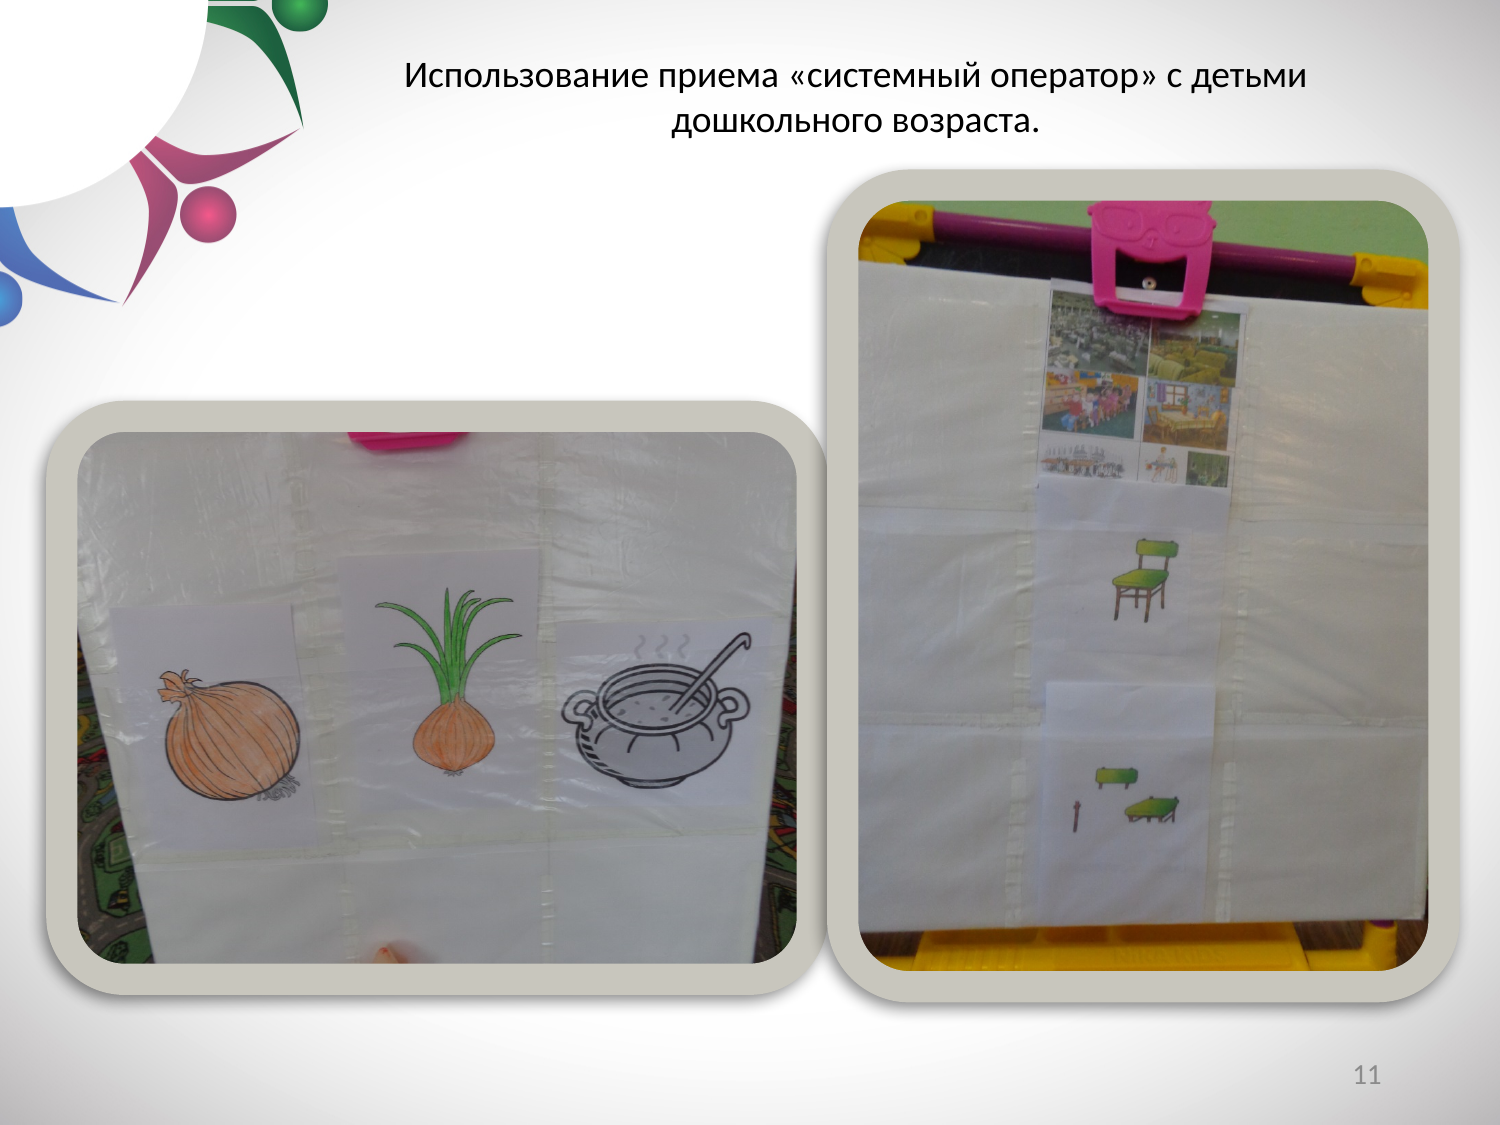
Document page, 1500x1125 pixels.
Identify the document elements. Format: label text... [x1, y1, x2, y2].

slide_number 11 [1059, 1042, 1397, 1103]
picture [0, 0, 1500, 1125]
text_box [78, 125, 1444, 250]
text_box Использование приема «системный оператор» с детьми дошкольного возраста. [312, 42, 1400, 148]
